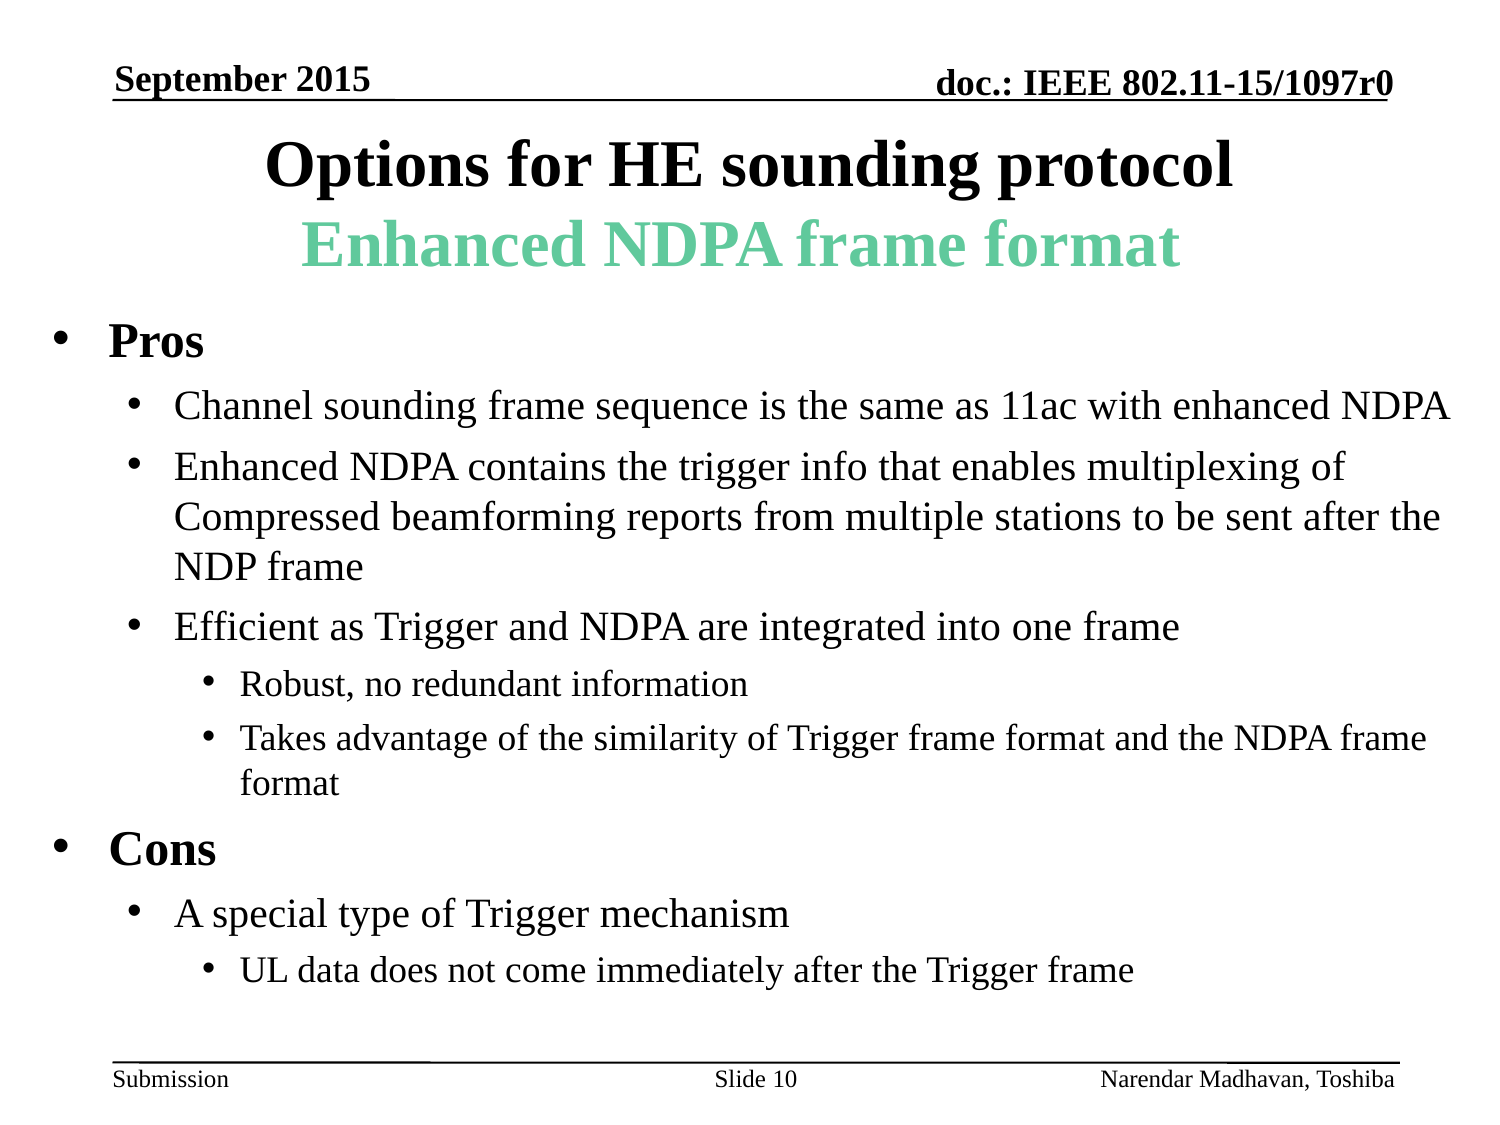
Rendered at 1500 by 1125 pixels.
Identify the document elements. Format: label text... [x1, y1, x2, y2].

list Pros Channel sounding frame sequence is the same as 11ac with enhanced NDPA Enhanced NDPA contains the trigger info that enables multiplexing of Compressed beamforming reports from multiple stations to be sent after the NDP frame Efficient as Trigger and NDPA are integrated into one frame Robust, no redundant information Takes advantage of the similarity of Trigger frame format and the NDPA frame format Cons A special type of Trigger mechanism UL data does not come immediately after the Trigger frame [36, 299, 1476, 1000]
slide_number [114, 54, 423, 100]
title Options for HE sounding protocol Enhanced NDPA frame format [112, 112, 1388, 288]
slide_number Slide 10 [712, 1061, 800, 1123]
footer Narendar Madhavan, Toshiba [878, 1061, 1402, 1093]
